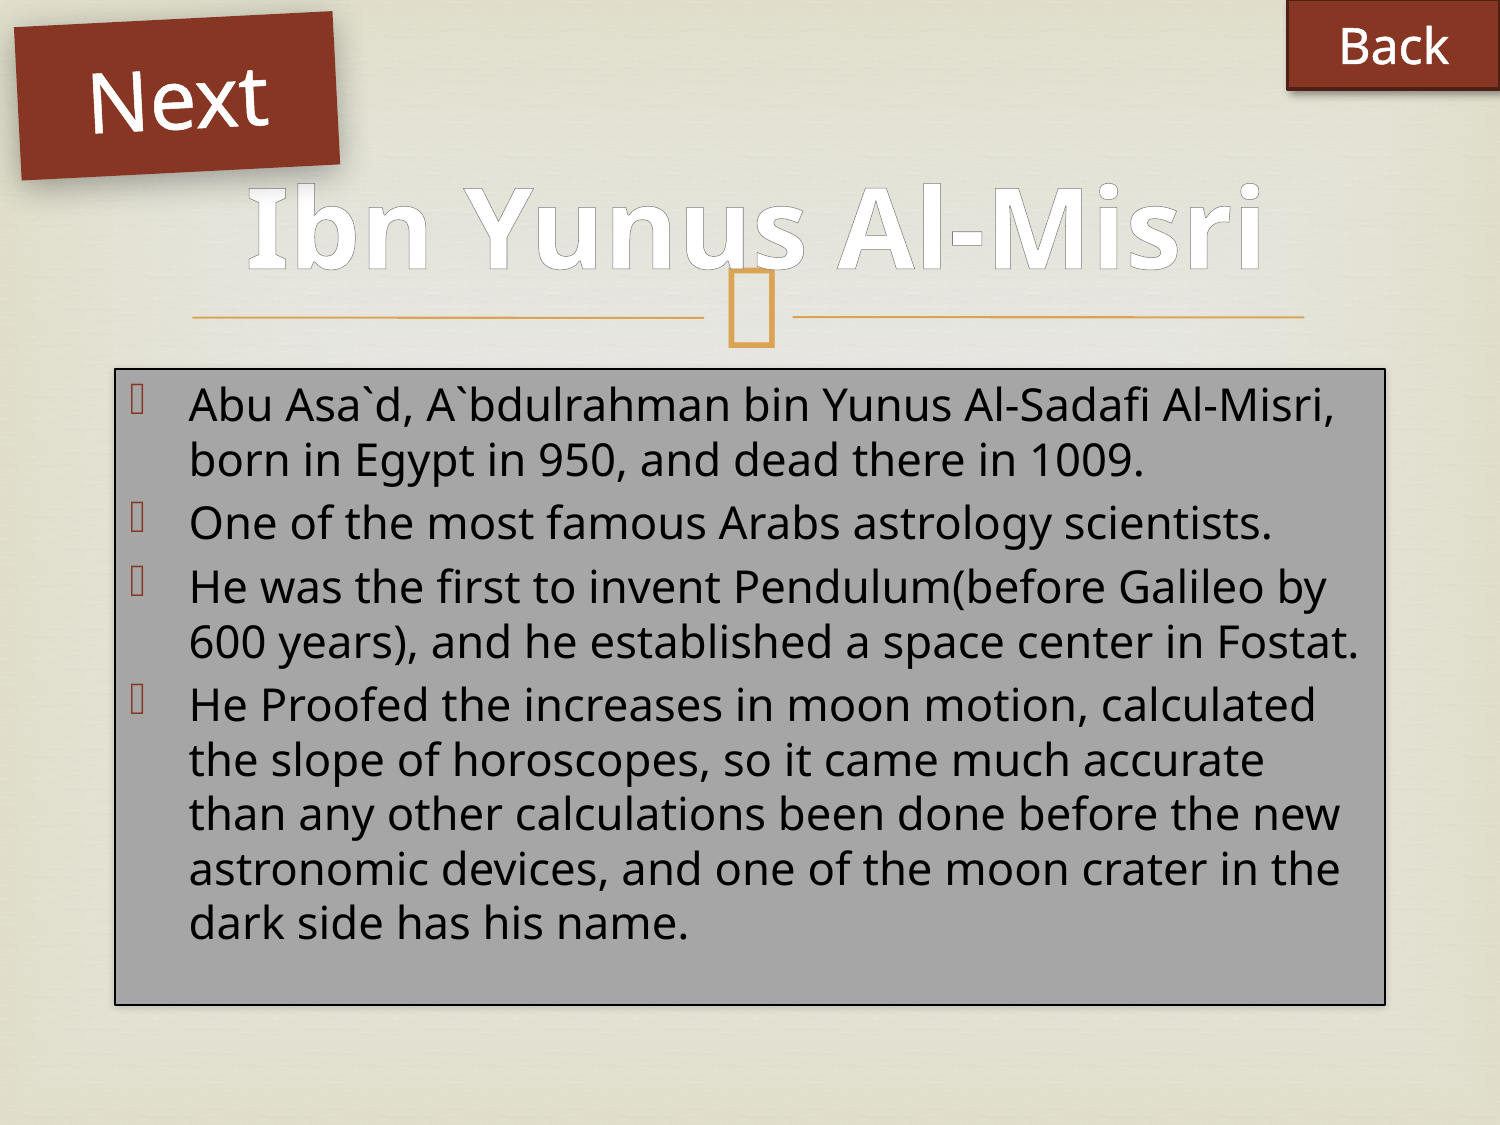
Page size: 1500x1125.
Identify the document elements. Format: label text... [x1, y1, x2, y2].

text_box Next [12, 9, 342, 183]
title Ibn Yunus Al-Misri [120, 137, 1393, 311]
list Abu Asa`d, A`bdulrahman bin Yunus Al-Sadafi Al-Misri, born in Egypt in 950, and dead there in 1009. One of the most famous Arabs astrology scientists. He was the first to invent Pendulum(before Galileo by 600 years), and he established a space center in Fostat. He Proofed the increases in moon motion, calculated the slope of horoscopes, so it came much accurate than any other calculations been done before the new astronomic devices, and one of the moon crater in the dark side has his name. [114, 368, 1386, 1006]
text_box Back [1286, 0, 1500, 91]
